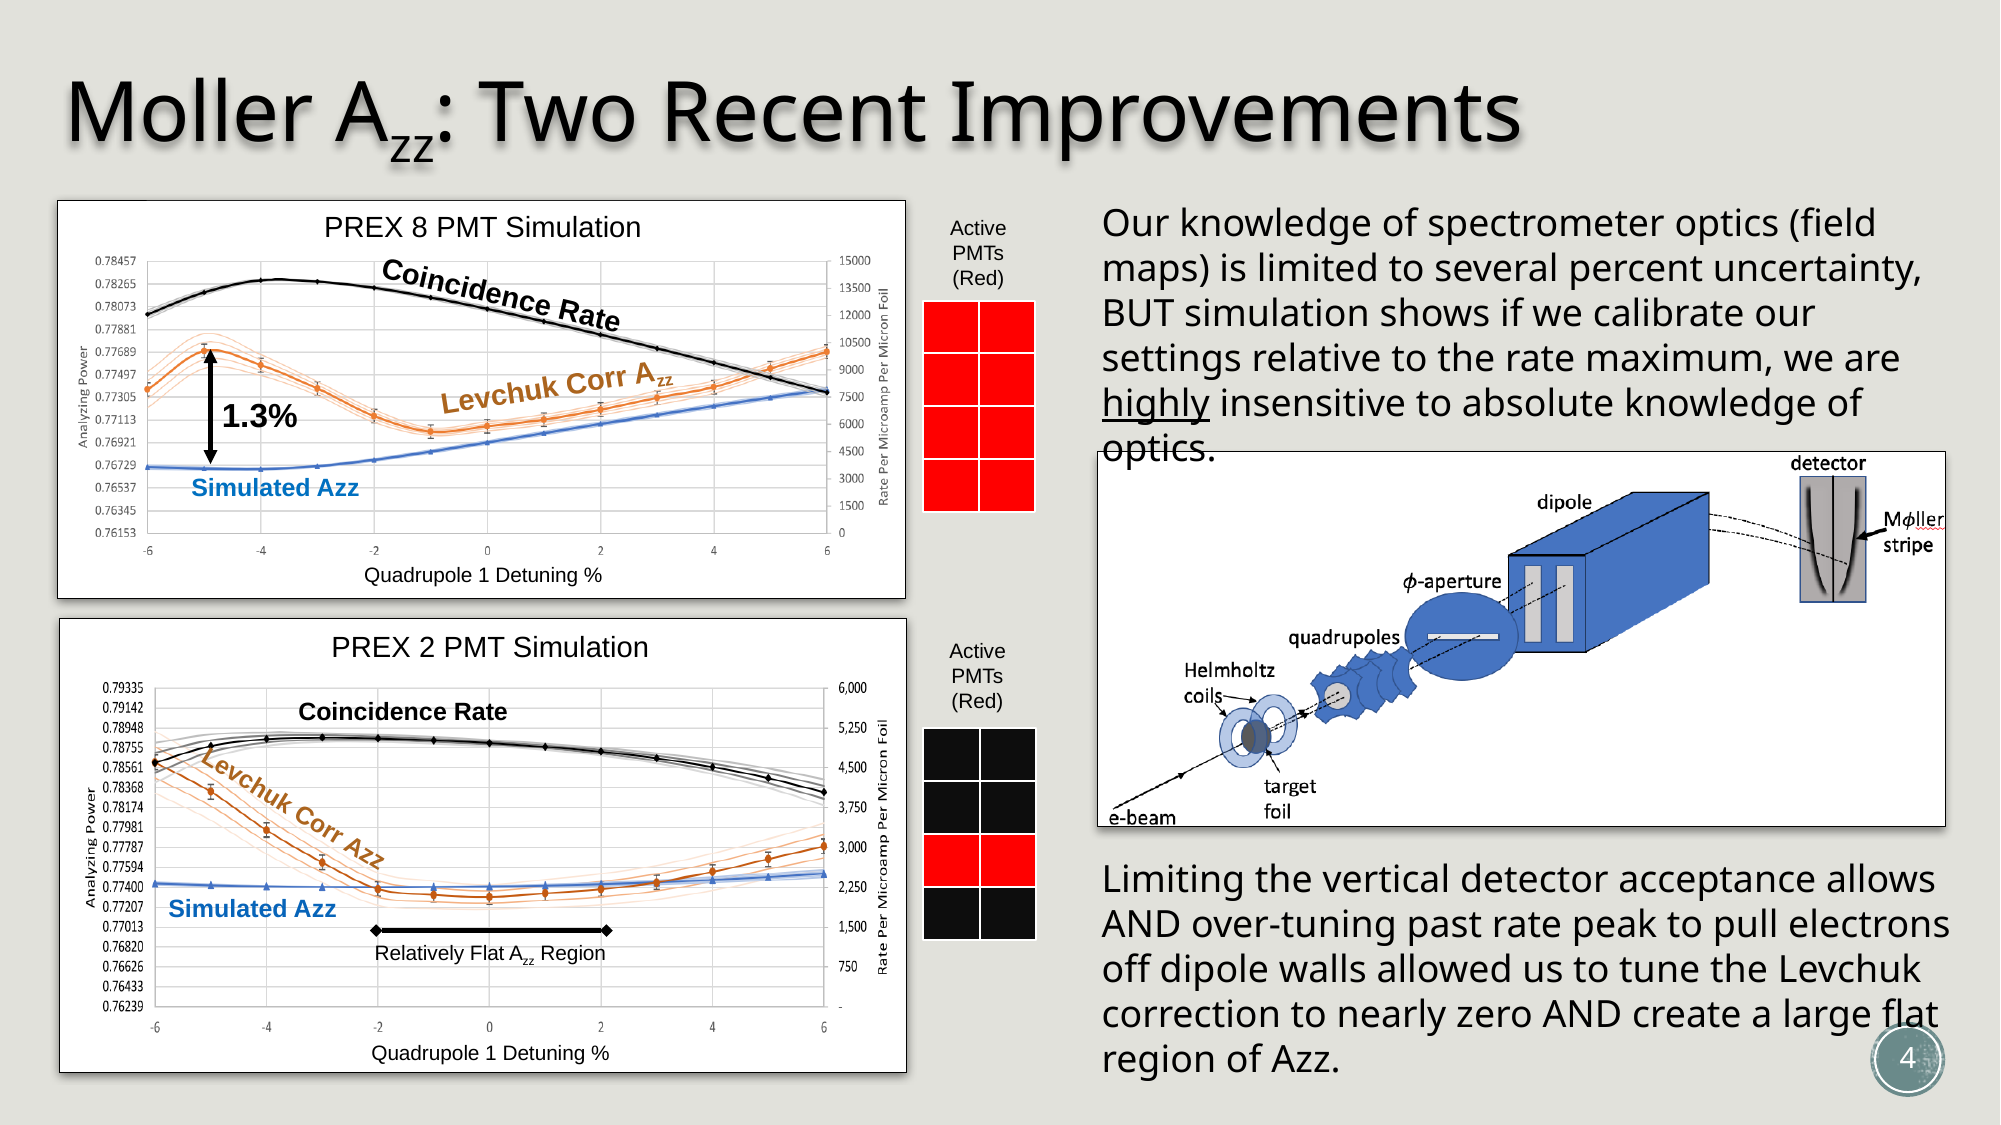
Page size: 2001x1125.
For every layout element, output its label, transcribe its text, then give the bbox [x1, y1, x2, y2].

text_box [922, 780, 979, 833]
text_box [922, 458, 978, 513]
text_box Active PMTs (Red) [925, 207, 1032, 298]
text_box [979, 886, 1037, 941]
text_box [978, 458, 1036, 513]
text_box [922, 405, 978, 458]
text_box [922, 886, 979, 941]
text_box Limiting the vertical detector acceptance allows AND over-tuning past rate peak to pull electrons off dipole walls allowed us to tune the Levchuk correction to nearly zero AND create a large flat region of Azz. [1086, 847, 1975, 1088]
text_box [979, 780, 1037, 833]
text_box Our knowledge of spectrometer optics (field maps) is limited to several percent uncertainty, BUT simulation shows if we calibrate our settings relative to the rate maximum, we are highly insensitive to absolute knowledge of optics. [1086, 191, 1957, 477]
slide_number 4 [1855, 1028, 1961, 1089]
text_box [979, 833, 1037, 886]
text_box [978, 352, 1036, 405]
text_box Active PMTs (Red) [924, 630, 1031, 720]
text_box [978, 300, 1036, 352]
text_box [922, 833, 979, 886]
text_box [922, 352, 978, 405]
text_box [979, 727, 1037, 780]
text_box [922, 300, 978, 352]
text_box [978, 405, 1036, 458]
text_box Moller Azz: Two Recent Improvements [49, 43, 1908, 179]
picture [1098, 456, 1945, 827]
text_box [922, 727, 979, 780]
picture [60, 618, 907, 1073]
picture [58, 201, 906, 599]
